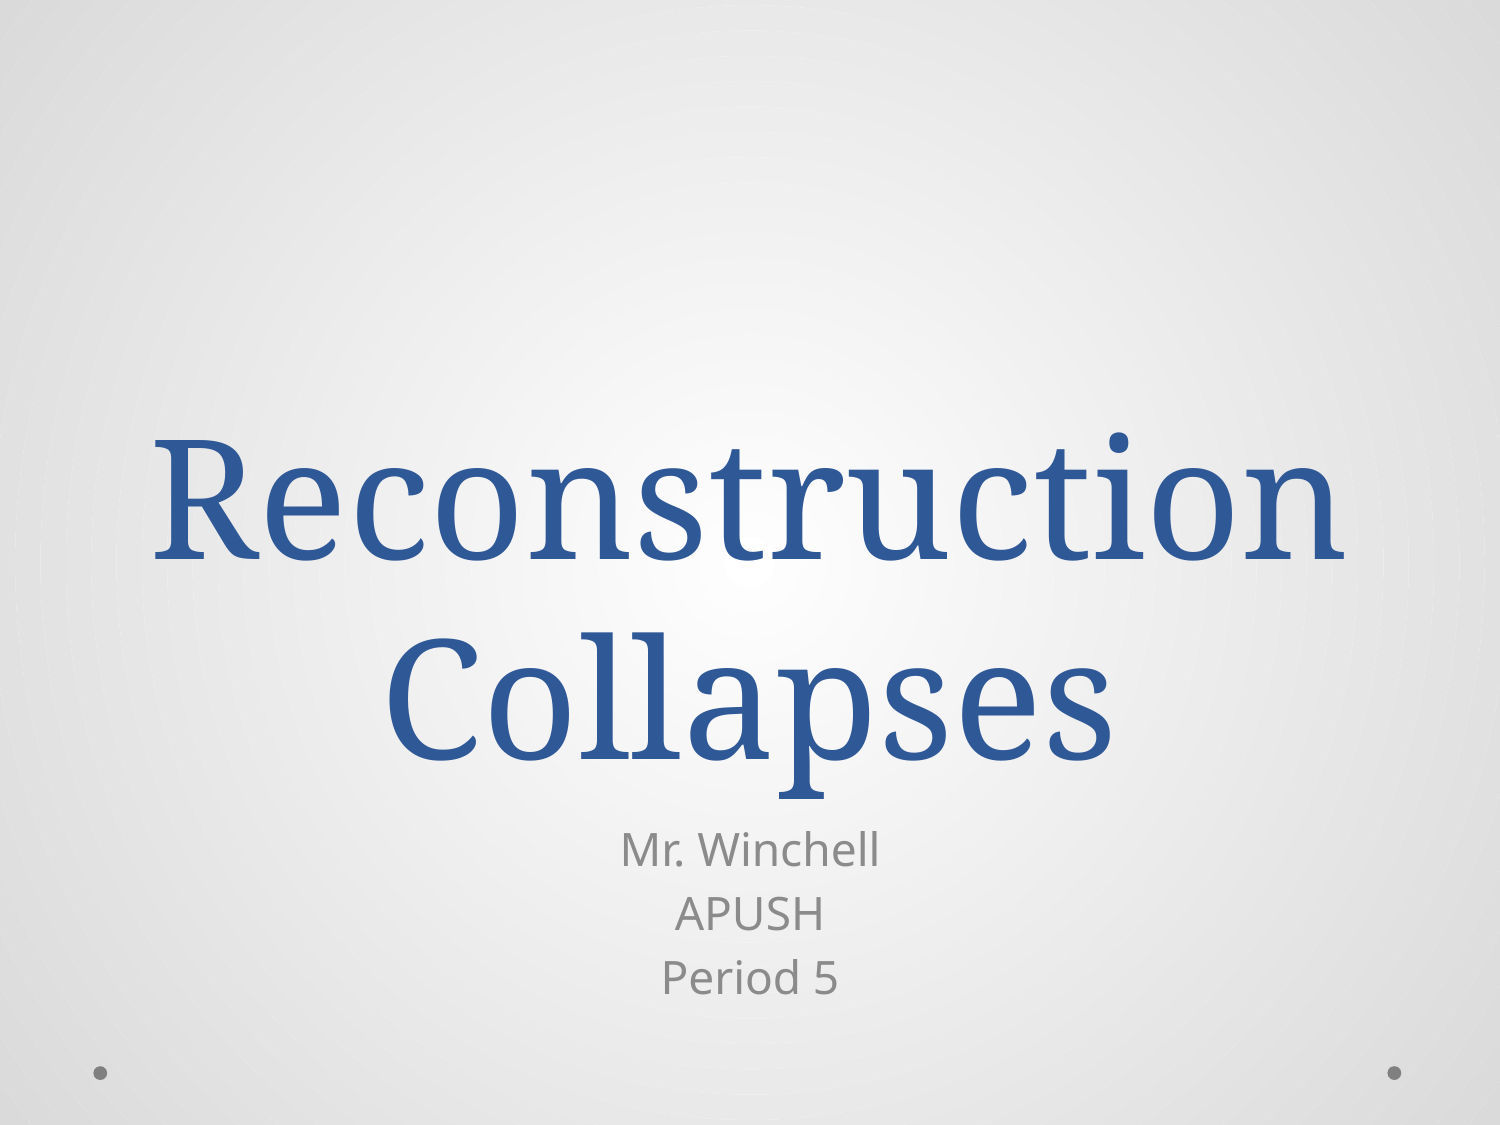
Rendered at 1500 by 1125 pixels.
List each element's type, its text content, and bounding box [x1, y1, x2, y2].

title Reconstruction Collapses [112, 99, 1388, 800]
subtitle Mr. Winchell APUSH Period 5 [225, 812, 1275, 1013]
